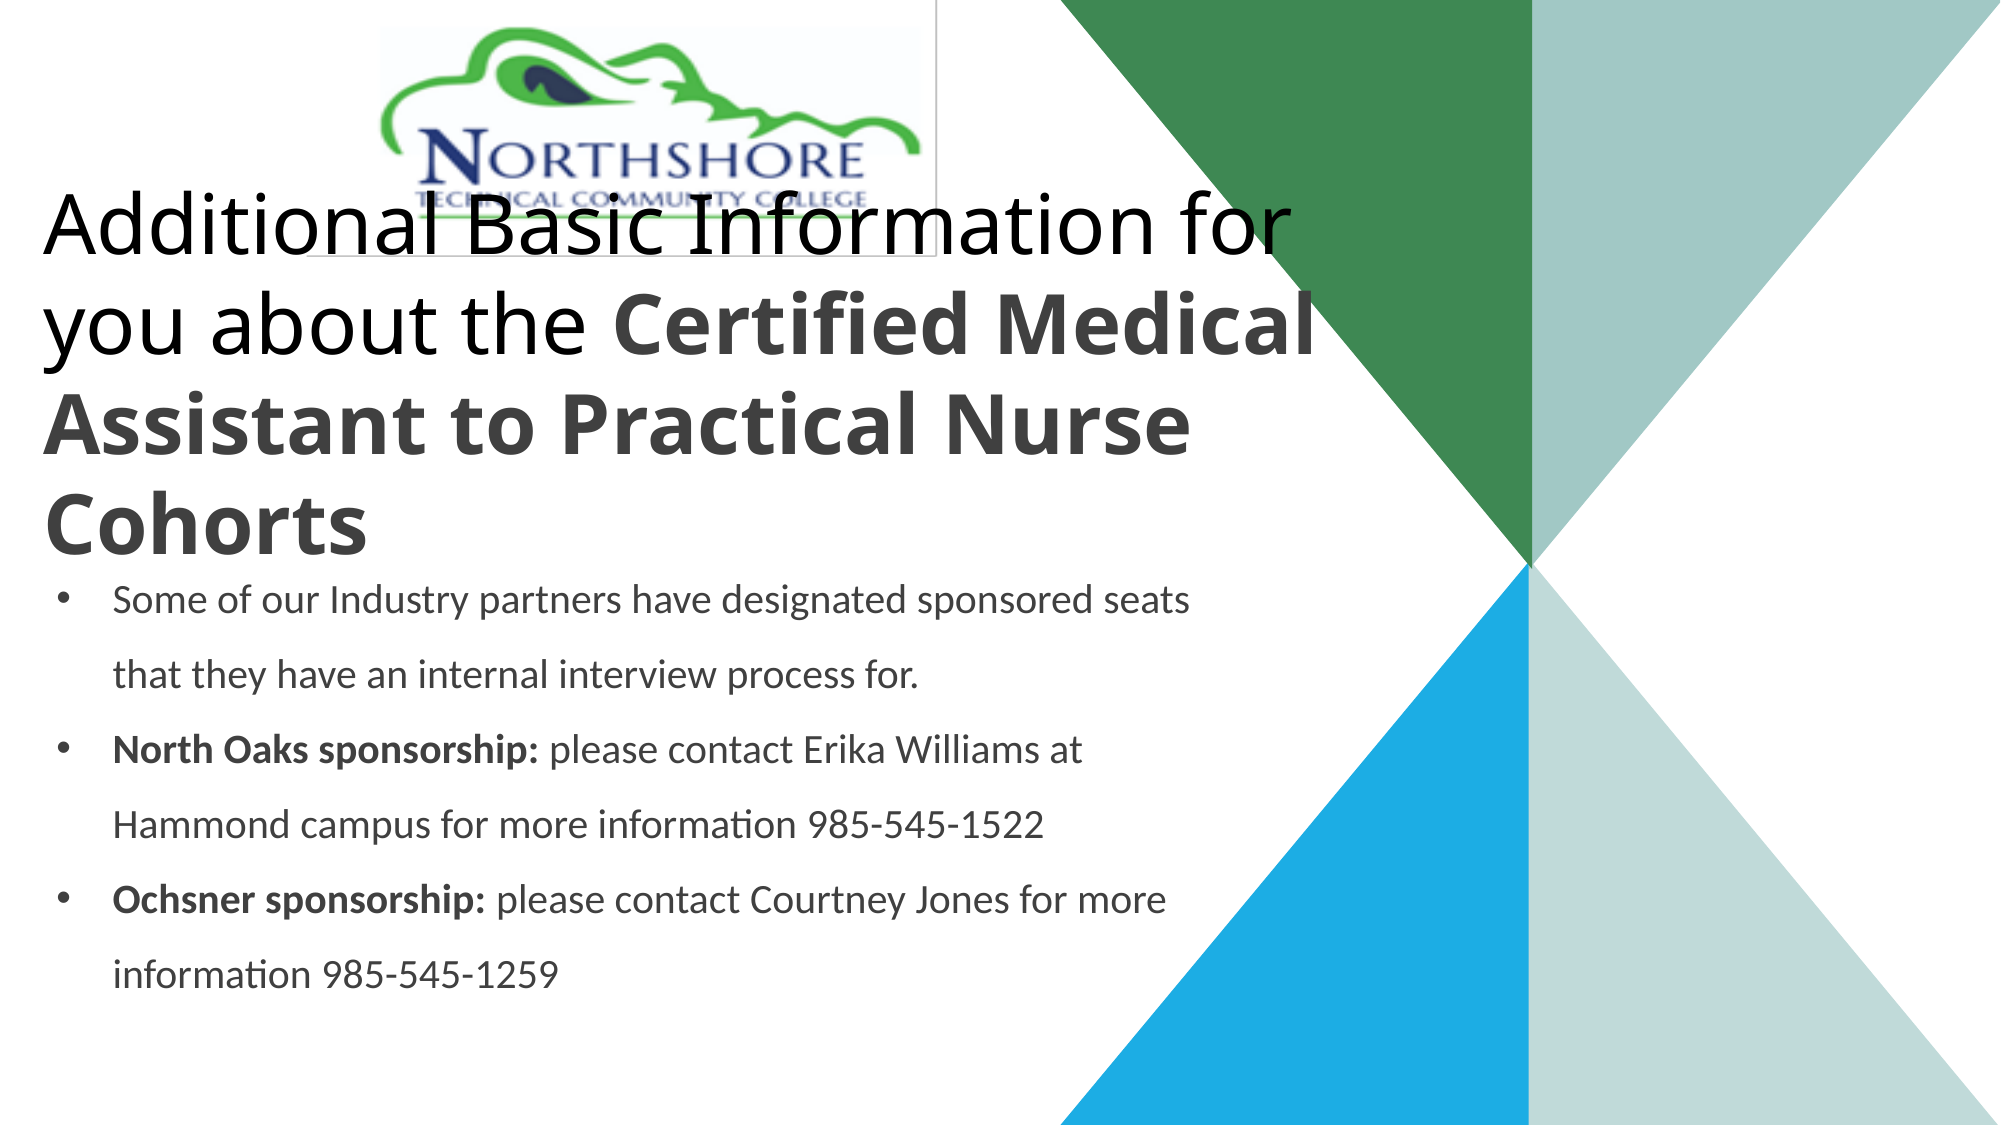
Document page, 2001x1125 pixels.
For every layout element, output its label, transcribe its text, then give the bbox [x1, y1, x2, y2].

picture [306, 0, 940, 259]
title Additional Basic Information for you about the Certified Medical Assistant to Practical Nurse Cohorts [28, 324, 1385, 518]
list Some of our Industry partners have designated sponsored seats that they have an internal interview process for. North Oaks sponsorship: please contact Erika Williams at Hammond campus for more information 985-545-1522 Ochsner sponsorship: please contact Courtney Jones for more information 985-545-1259 [41, 539, 1220, 1052]
